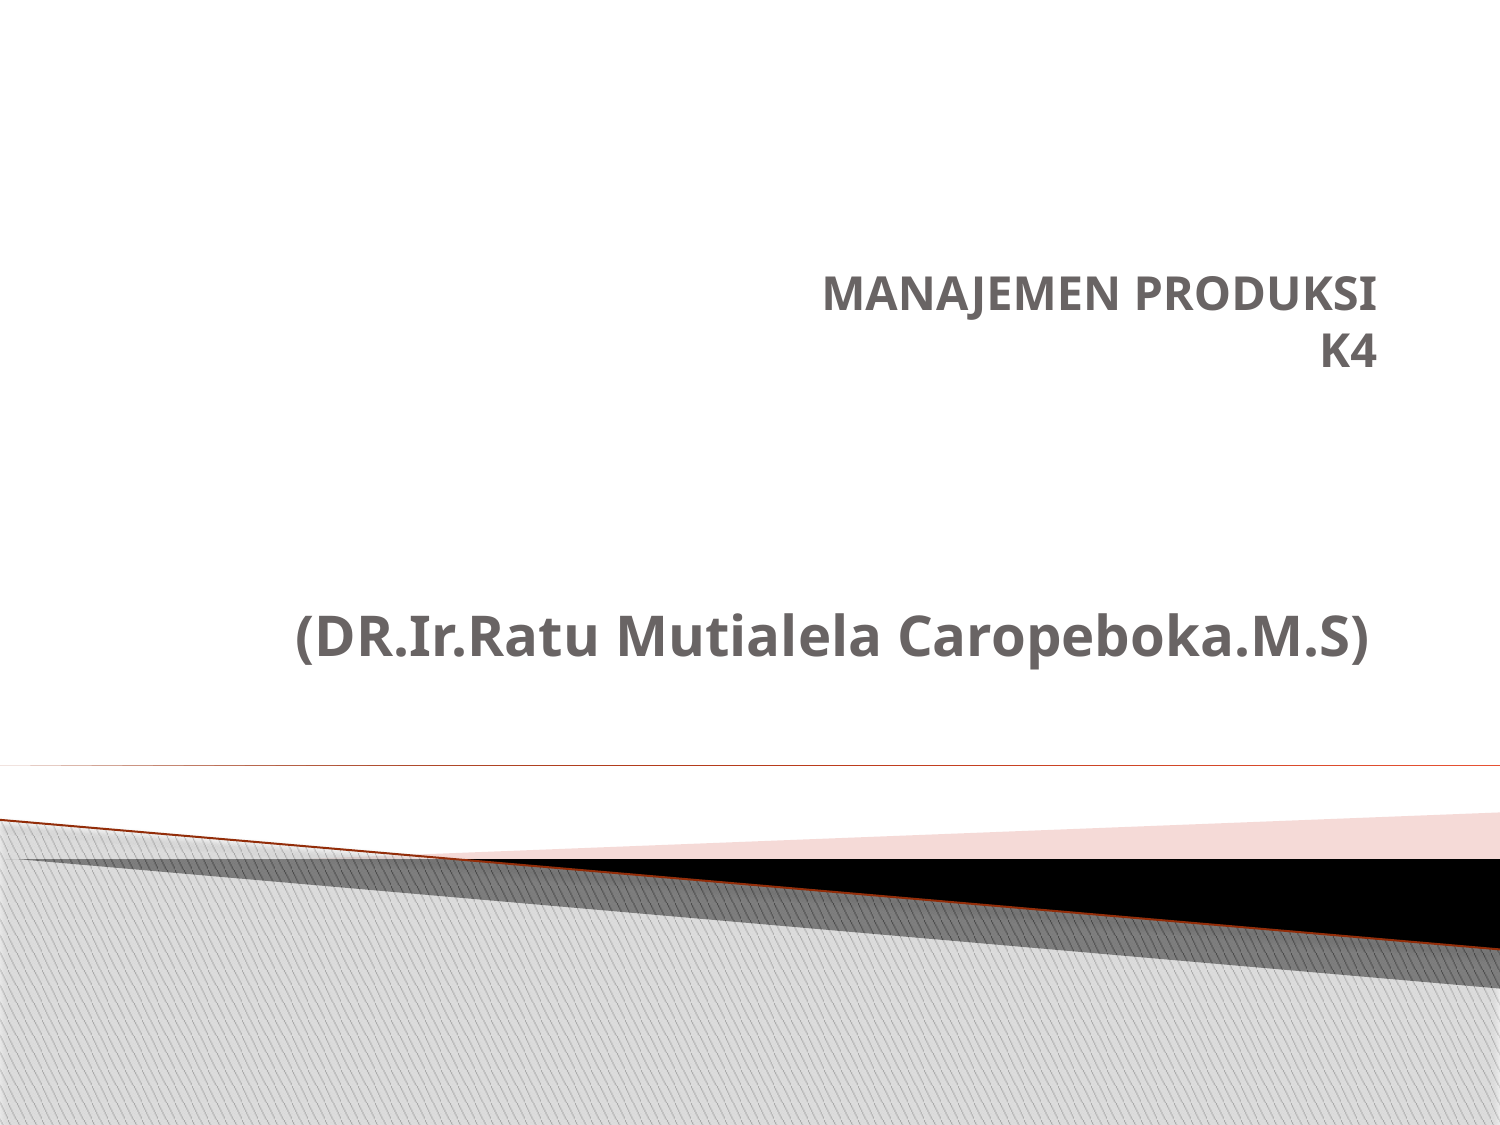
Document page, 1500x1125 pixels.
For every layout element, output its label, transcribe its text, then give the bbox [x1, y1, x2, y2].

subtitle (DR.Ir.Ratu Mutialela Caropeboka.M.S) [112, 592, 1388, 790]
picture [5, 859, 1500, 989]
title MANAJEMEN PRODUKSI K4 [117, 199, 1393, 441]
